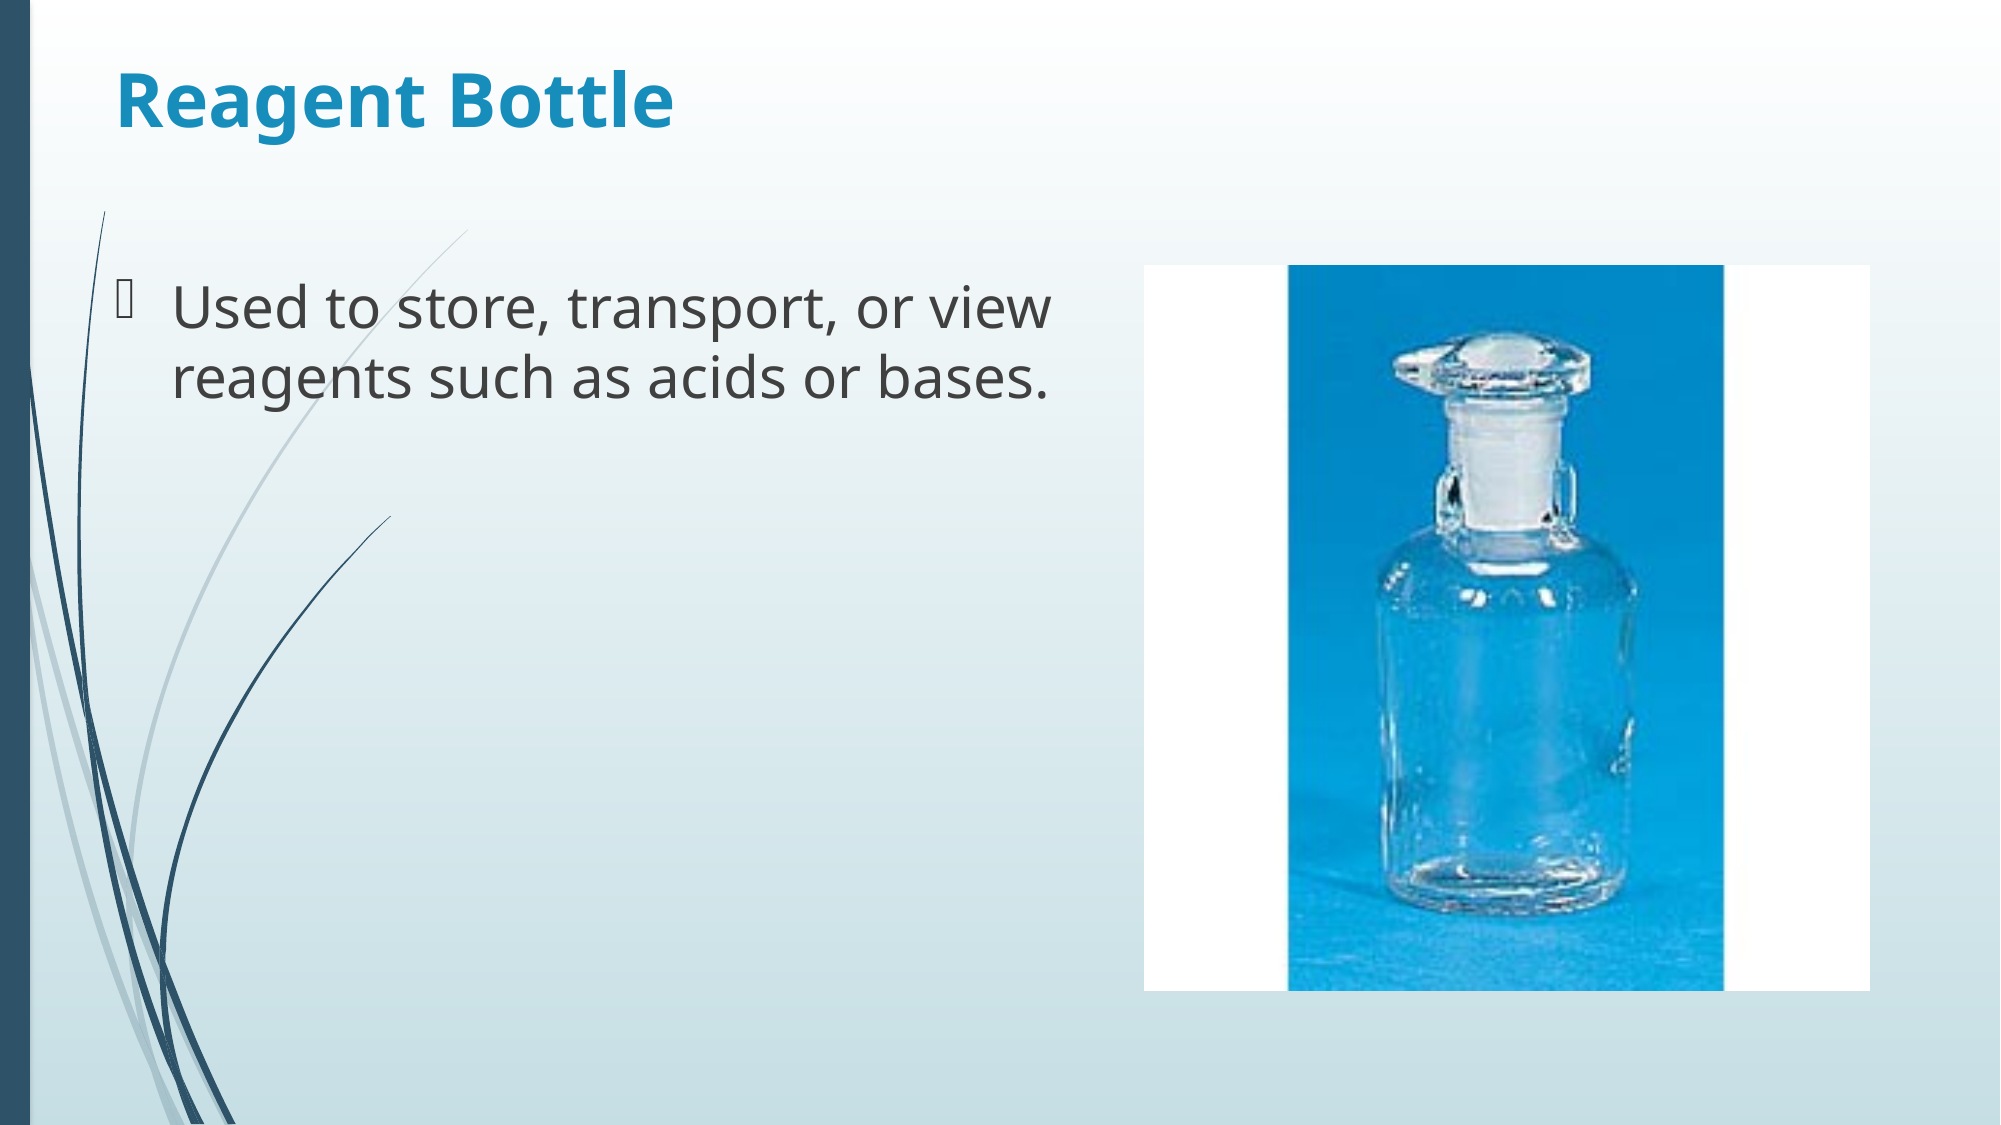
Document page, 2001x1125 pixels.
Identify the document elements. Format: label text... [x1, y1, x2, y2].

list Used to store, transport, or view reagents such as acids or bases. [99, 262, 1125, 1005]
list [1143, 265, 1870, 991]
title Reagent Bottle [99, 45, 1900, 233]
